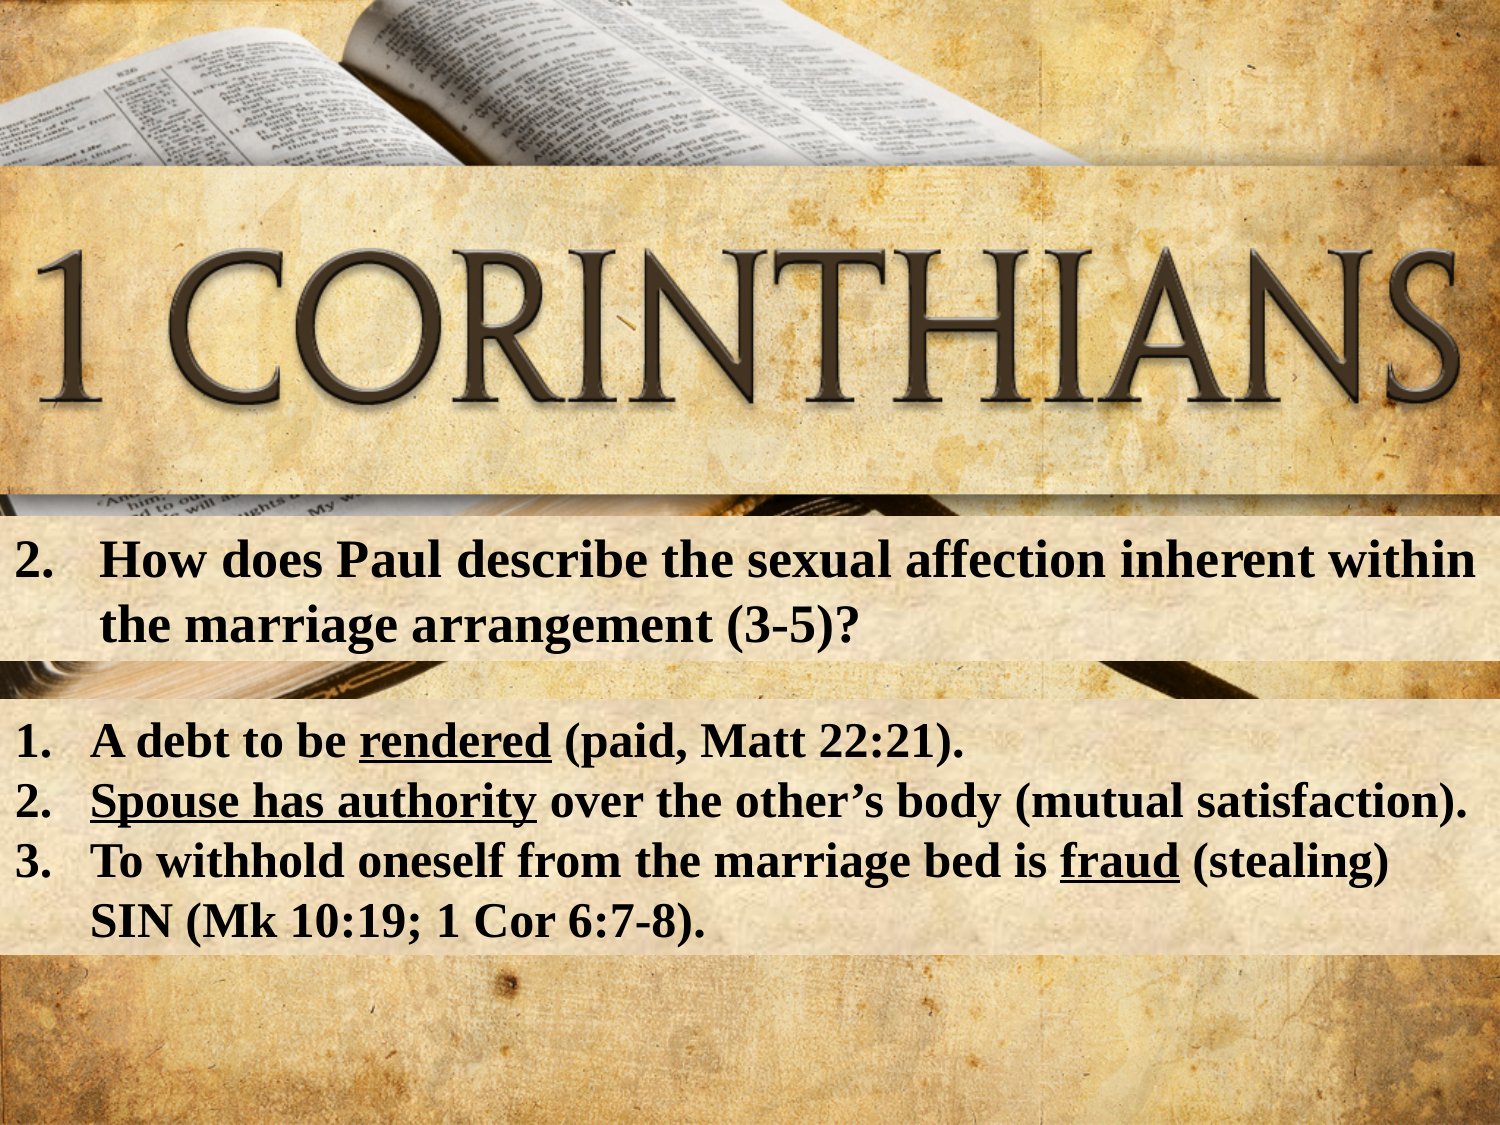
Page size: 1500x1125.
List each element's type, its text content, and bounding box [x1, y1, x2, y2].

text_box A debt to be rendered (paid, Matt 22:21). Spouse has authority over the other’s body (mutual satisfaction). To withhold oneself from the marriage bed is fraud (stealing) SIN (Mk 10:19; 1 Cor 6:7-8). [0, 699, 1500, 955]
picture [0, 955, 1500, 1125]
picture [0, 661, 1500, 699]
text_box How does Paul describe the sexual affection inherent within the marriage arrangement (3-5)? [0, 516, 1500, 661]
picture [0, 0, 1500, 516]
